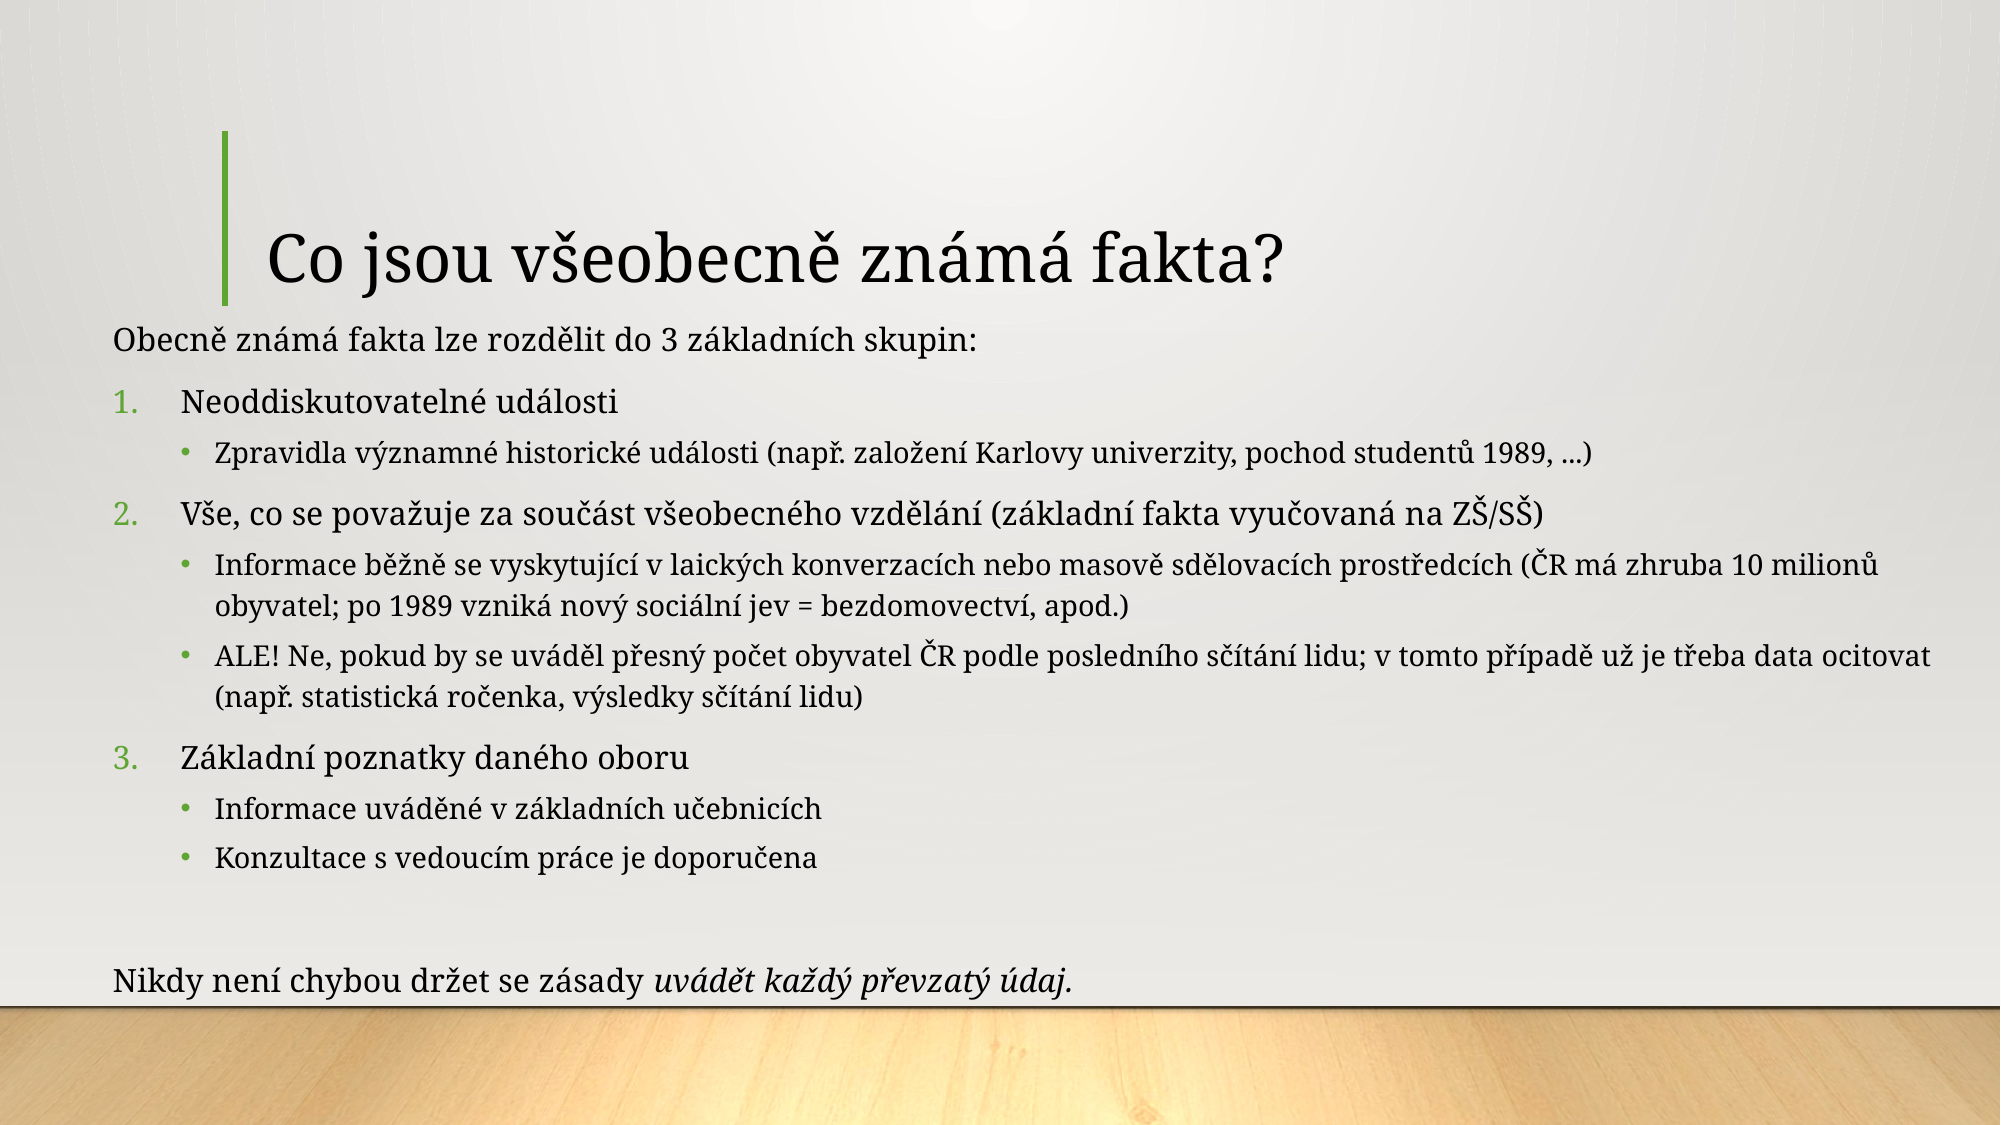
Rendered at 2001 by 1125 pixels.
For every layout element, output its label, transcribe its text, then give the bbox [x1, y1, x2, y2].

title Co jsou všeobecně známá fakta? [251, 131, 1814, 304]
list Obecně známá fakta lze rozdělit do 3 základních skupin: Neoddiskutovatelné události Zpravidla významné historické události (např. založení Karlovy univerzity, pochod studentů 1989, ...) Vše, co se považuje za součást všeobecného vzdělání (základní fakta vyučovaná na ZŠ/SŠ) Informace běžně se vyskytující v laických konverzacích nebo masově sdělovacích prostředcích (ČR má zhruba 10 milionů obyvatel; po 1989 vzniká nový sociální jev = bezdomovectví, apod.) ALE! Ne, pokud by se uváděl přesný počet obyvatel ČR podle posledního sčítání lidu; v tomto případě už je třeba data ocitovat (např. statistická ročenka, výsledky sčítání lidu) Základní poznatky daného oboru Informace uváděné v základních učebnicích Konzultace s vedoucím práce je doporučena Nikdy není chybou držet se zásady uvádět každý převzatý údaj. [97, 304, 1975, 1016]
picture [0, 1006, 2000, 1125]
